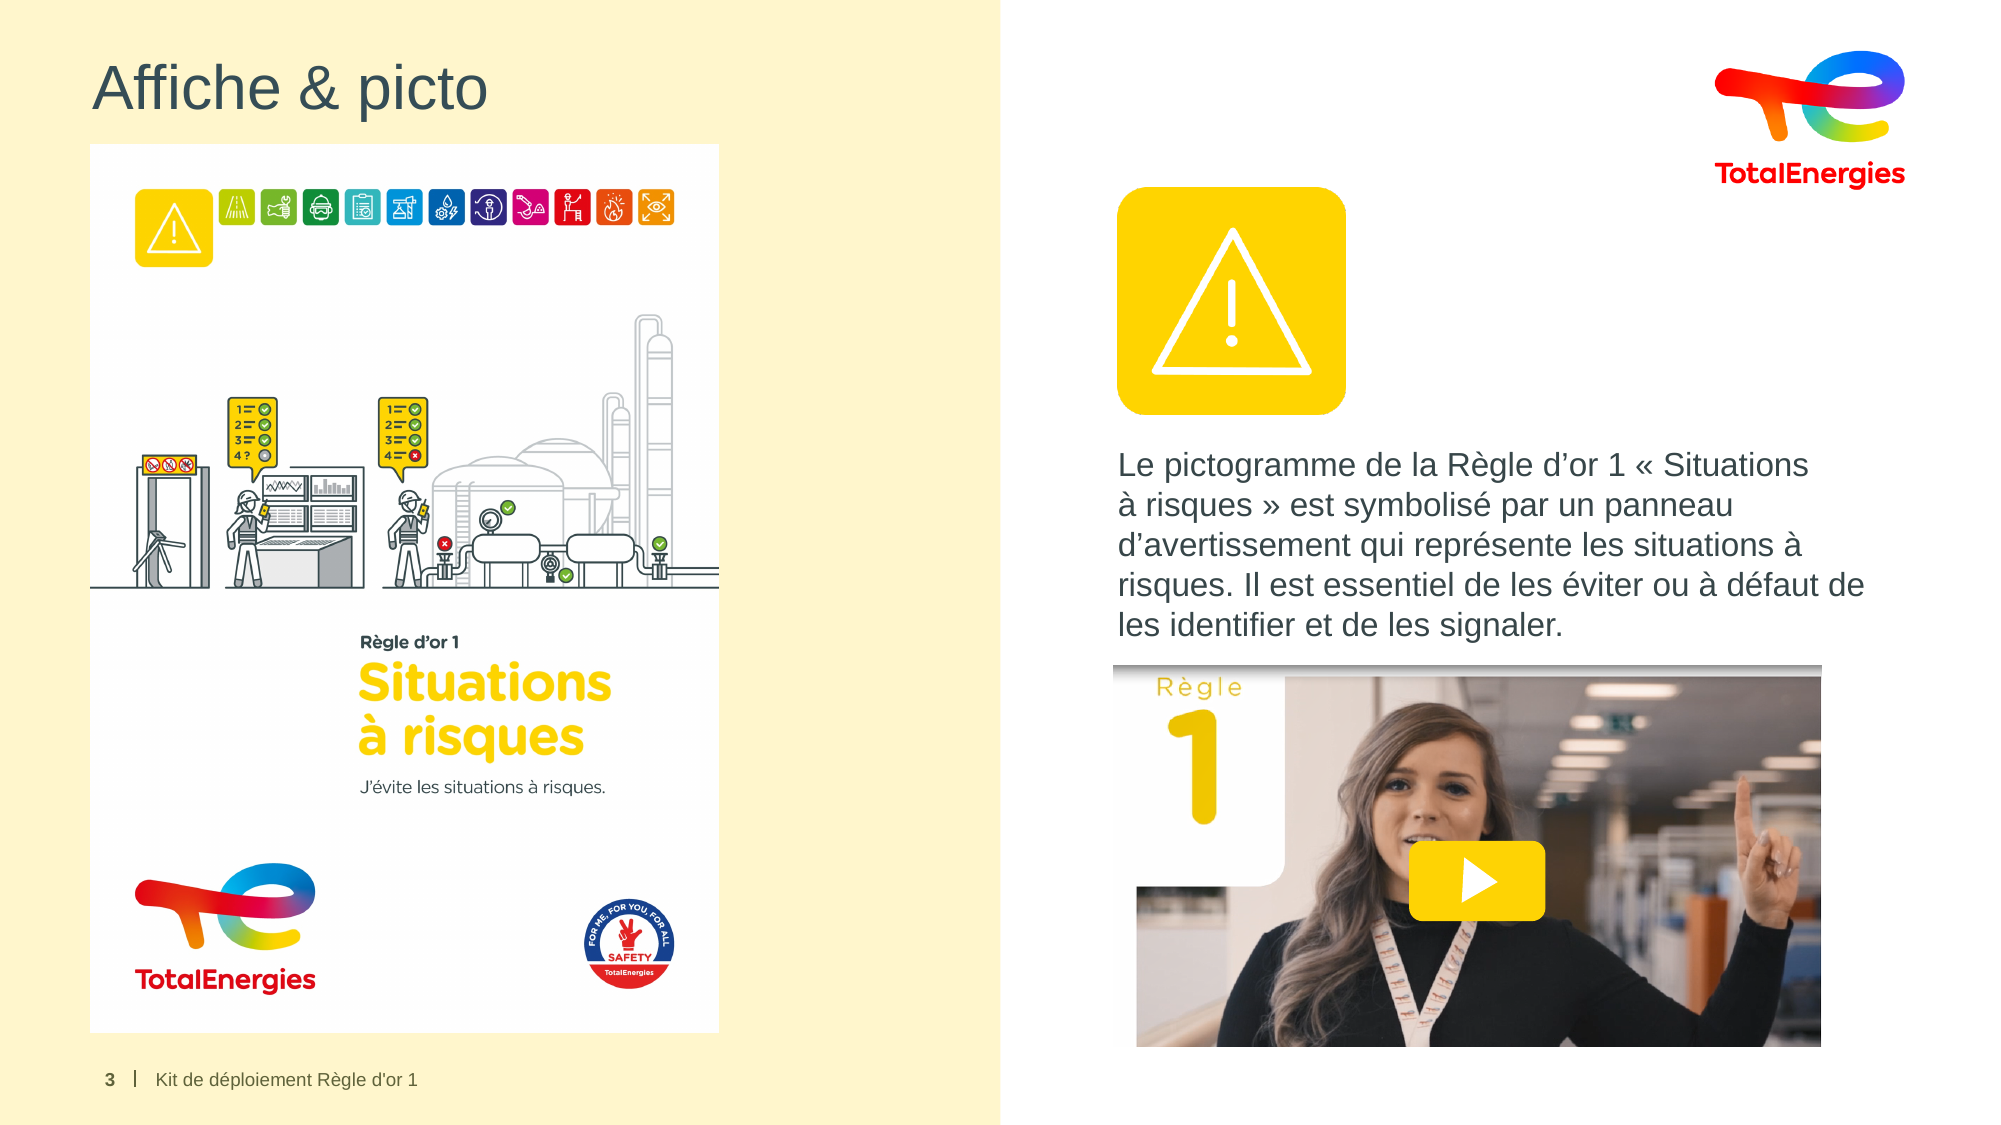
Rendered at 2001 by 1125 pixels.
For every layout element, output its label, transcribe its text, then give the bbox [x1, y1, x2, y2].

title Affiche & picto [77, 39, 1672, 206]
picture [1117, 187, 1346, 415]
slide_number 3 [35, 1058, 131, 1100]
footer Kit de déploiement Règle d'or 1 [140, 1058, 732, 1100]
text_box Le pictogramme de la Règle d’or 1 « Situations à risques » est symbolisé par un panneau d’avertissement qui représente les situations à risques. Il est essentiel de les éviter ou à défaut de les identifier et de les signaler. [1117, 443, 1910, 644]
picture [1688, 24, 1931, 216]
picture [90, 144, 719, 1033]
text_box [0, 0, 1001, 1125]
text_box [1113, 665, 1822, 1047]
